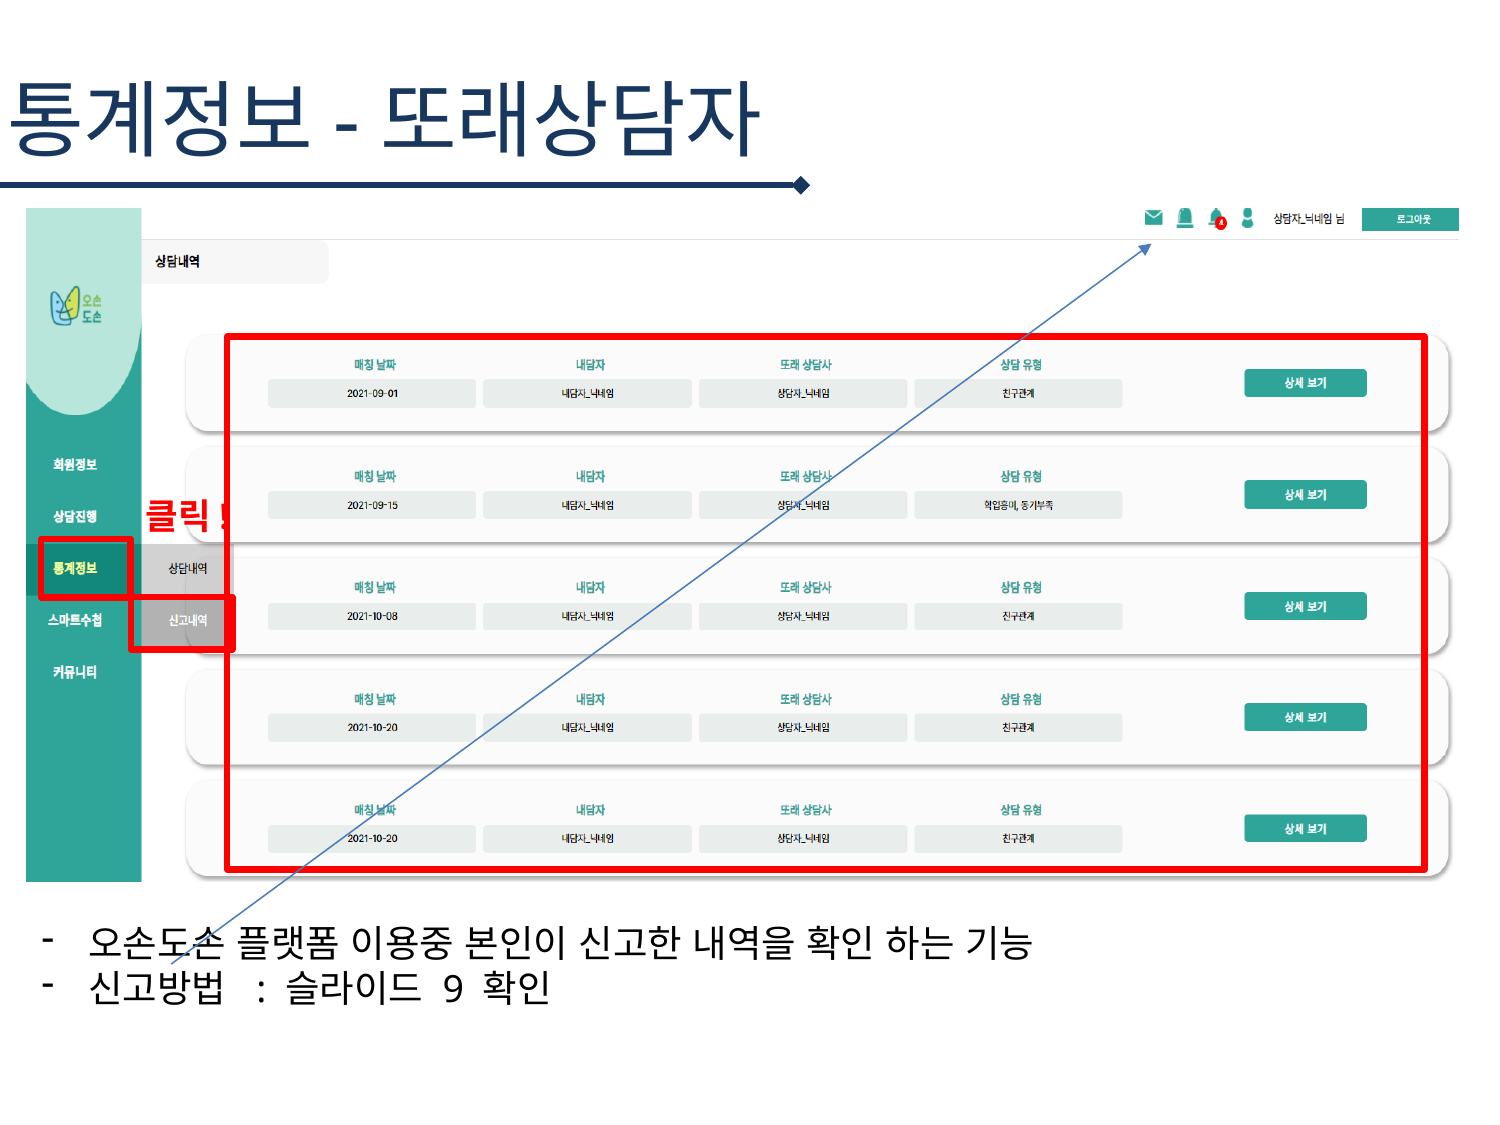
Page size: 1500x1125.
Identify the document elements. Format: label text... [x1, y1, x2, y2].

text_box 오손도손 플랫폼 이용중 본인이 신고한 내역을 확인 하는 기능 신고방법 : 슬라이드 9 확인 [26, 912, 1493, 1018]
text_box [170, 243, 1152, 965]
picture [26, 207, 1459, 882]
text_box 통계정보-또래상담자 [0, 41, 847, 193]
